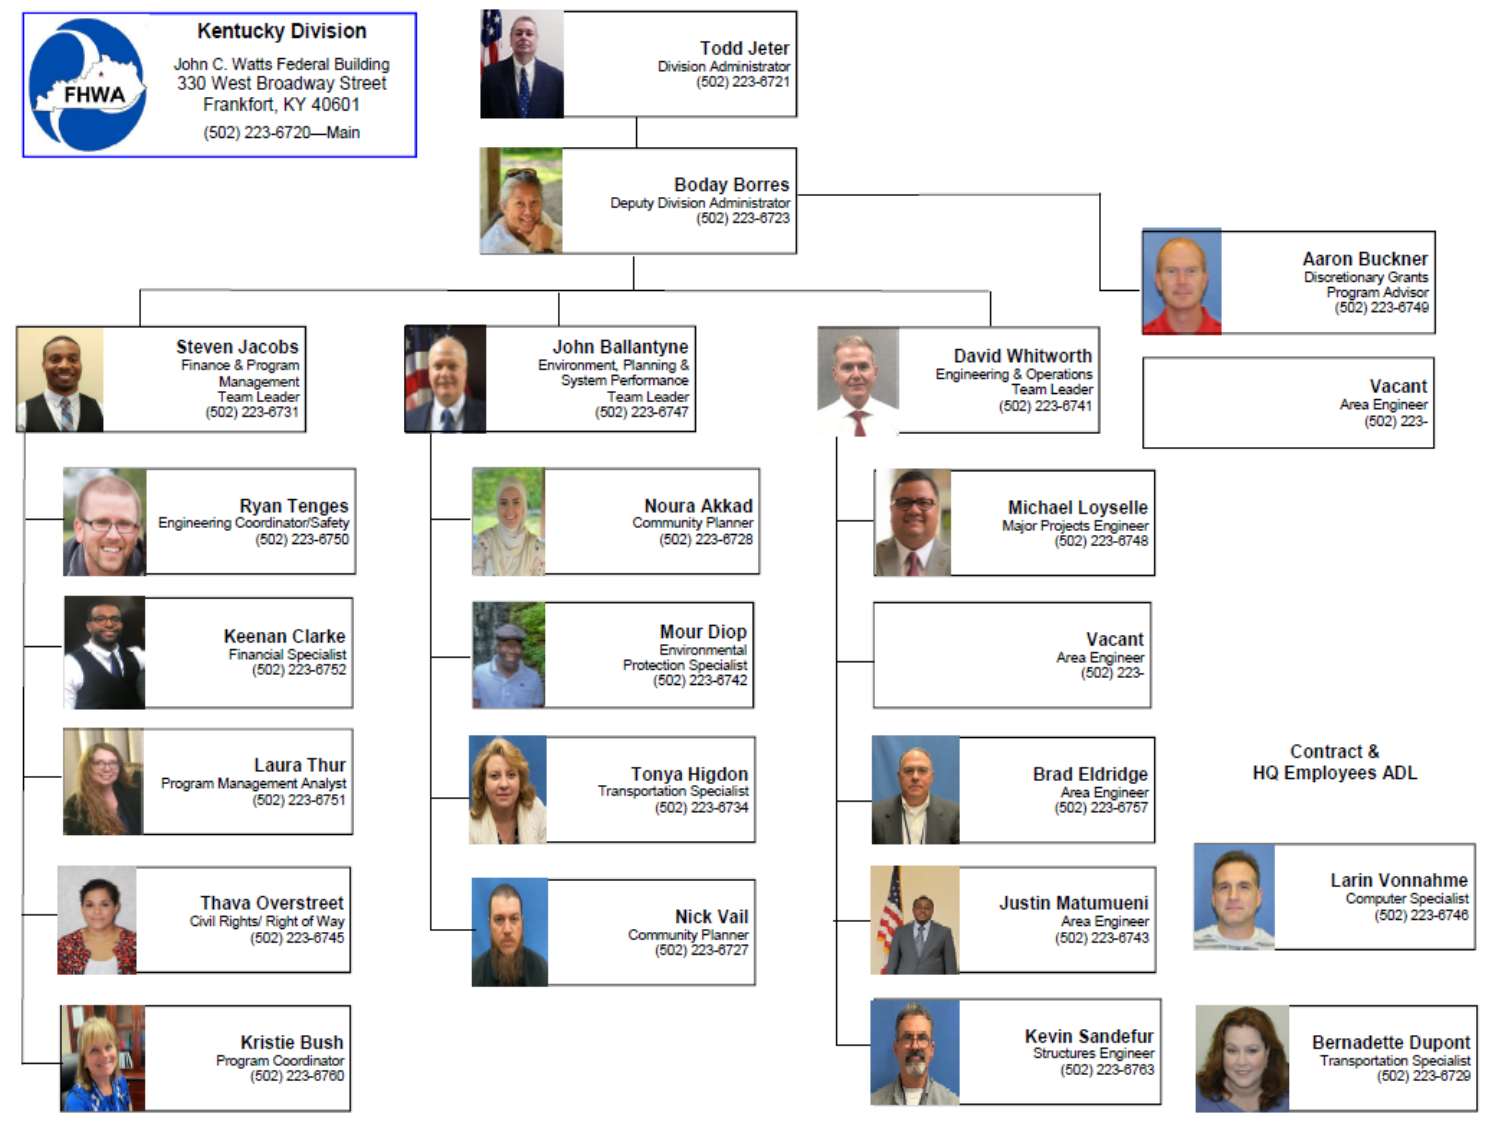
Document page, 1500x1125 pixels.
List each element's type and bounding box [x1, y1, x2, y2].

list [0, 0, 1500, 1125]
